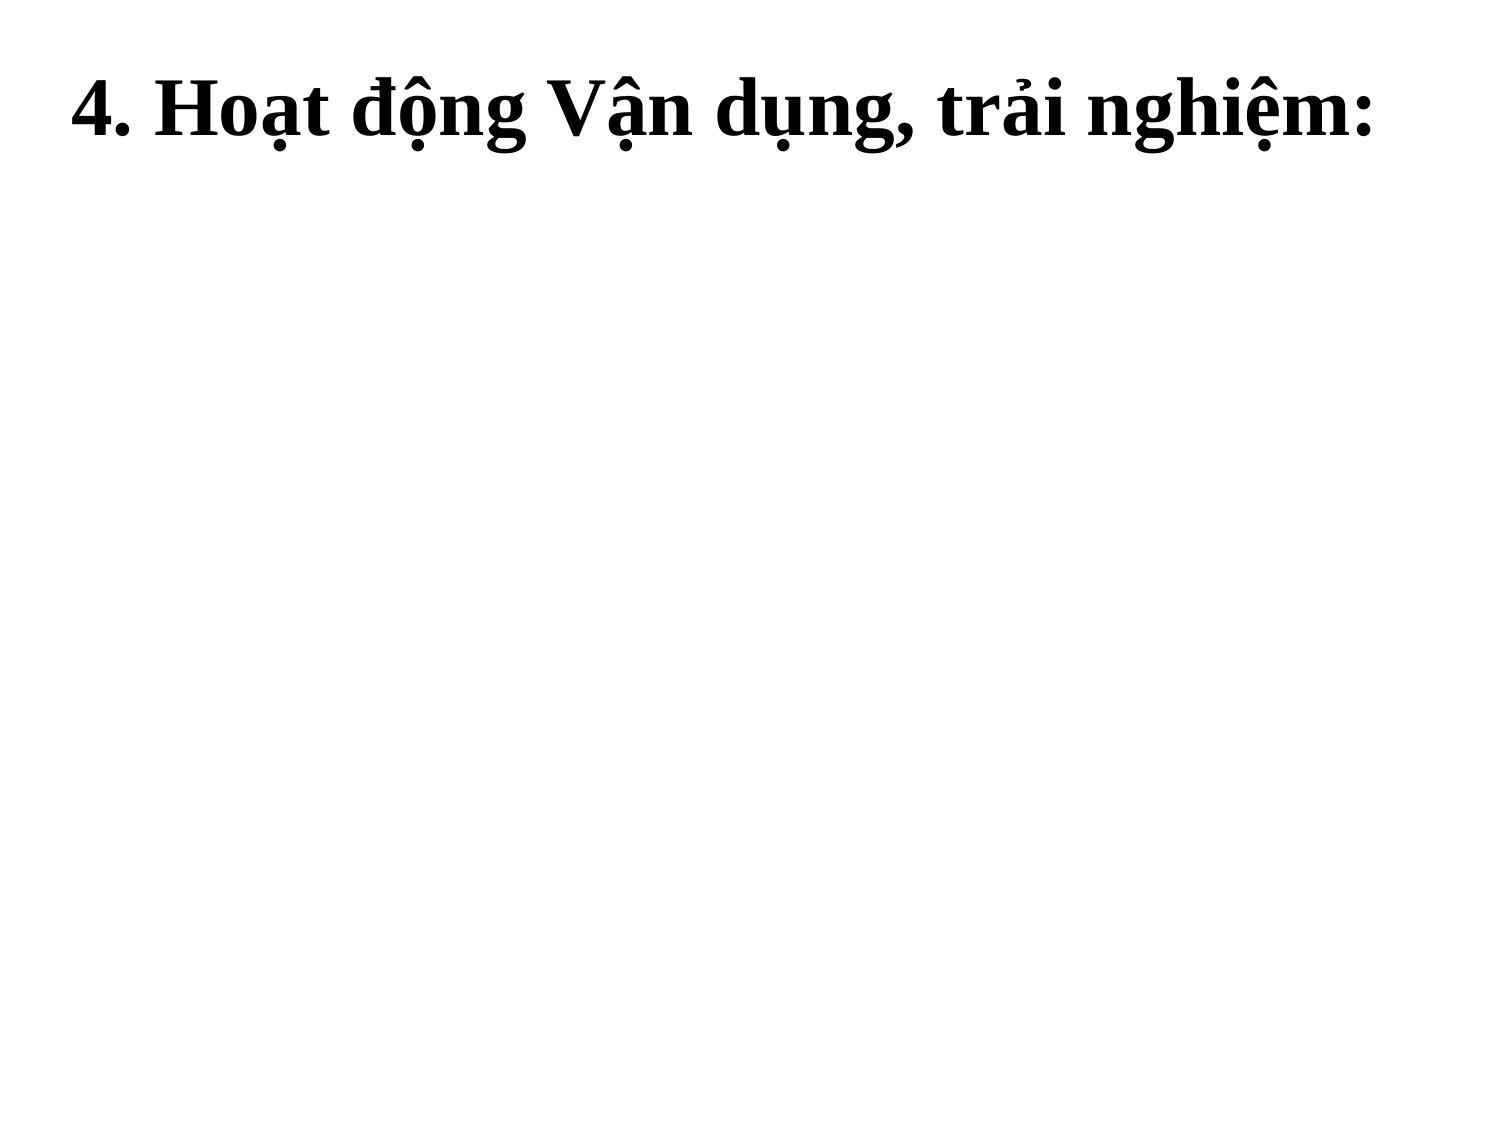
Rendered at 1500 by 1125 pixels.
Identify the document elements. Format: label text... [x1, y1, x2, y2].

title 4. Hoạt động Vận dụng, trải nghiệm: [49, 62, 1401, 243]
